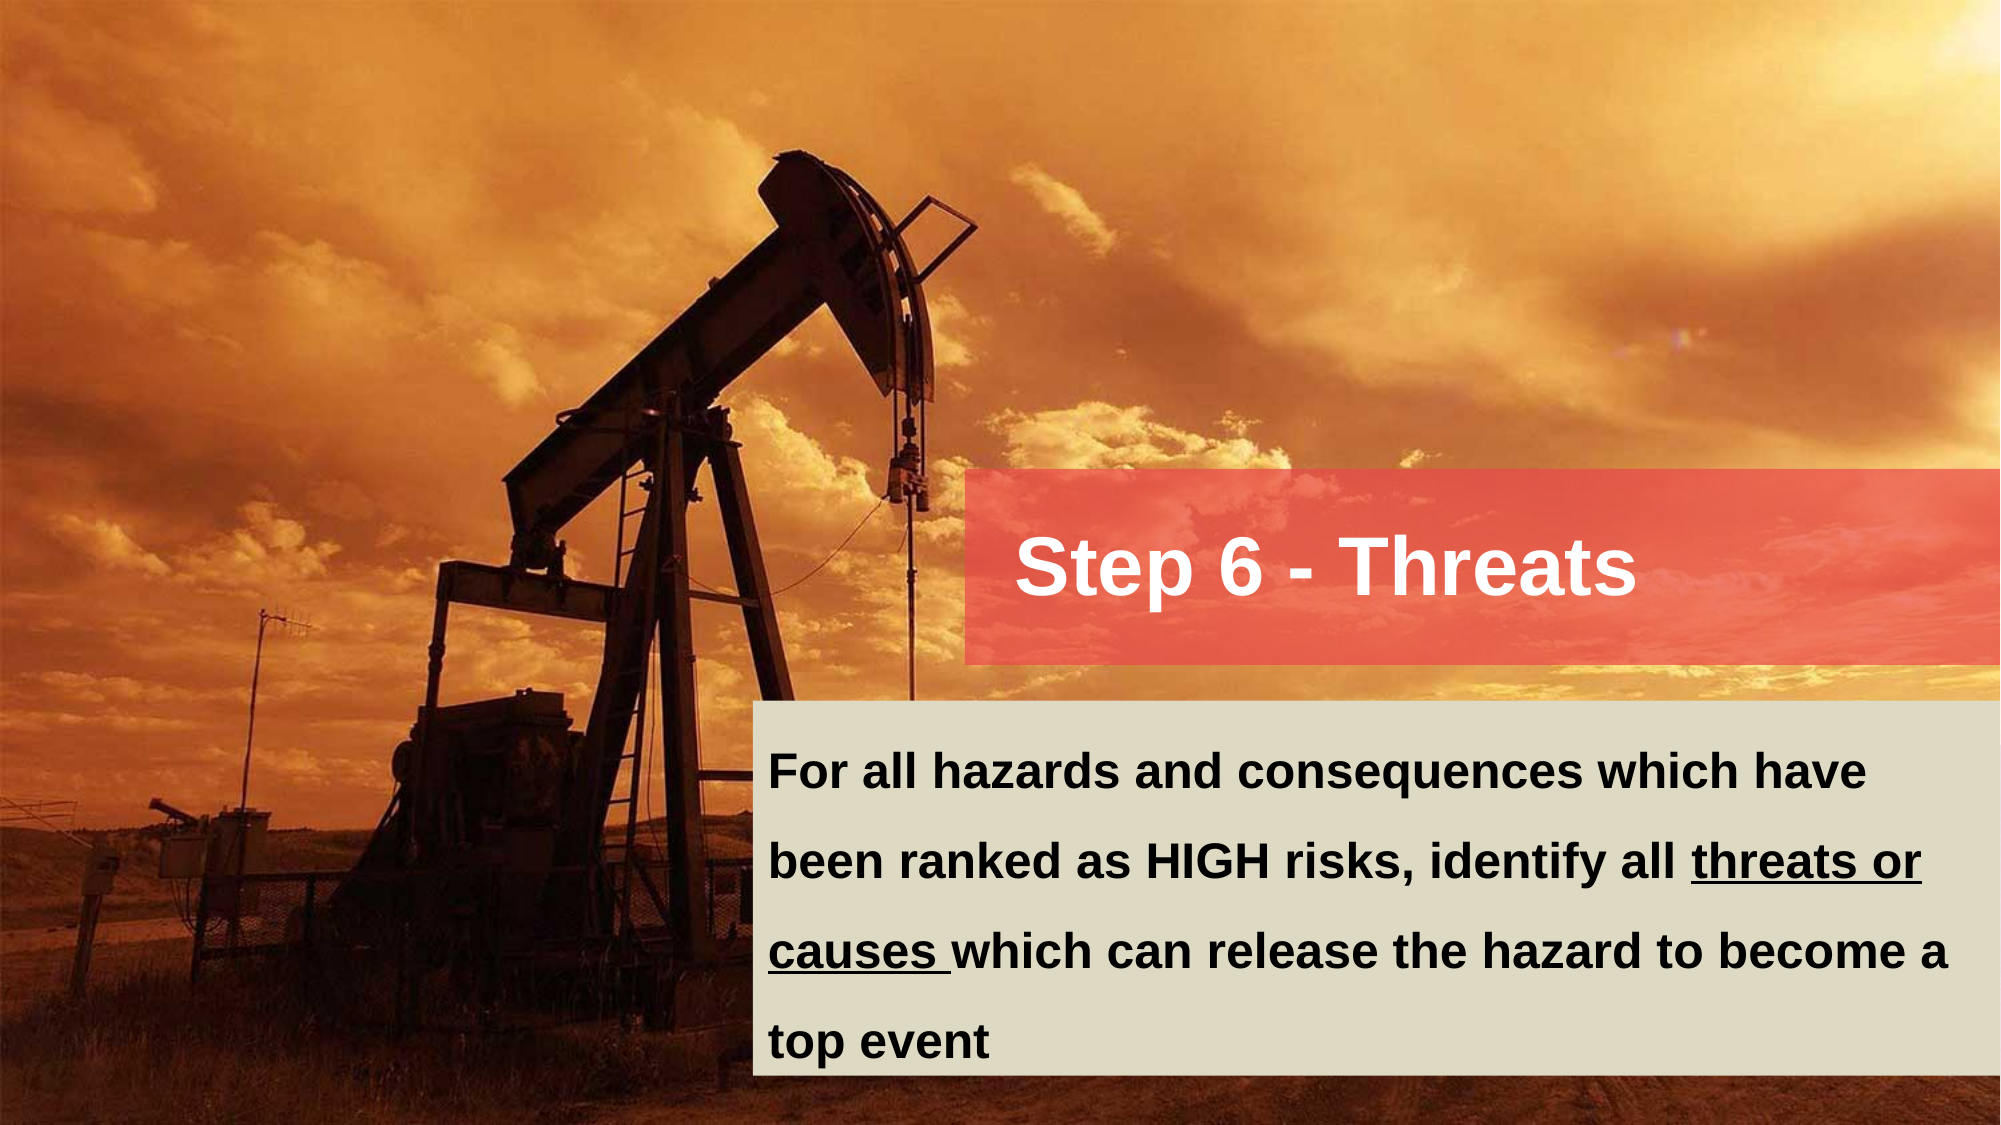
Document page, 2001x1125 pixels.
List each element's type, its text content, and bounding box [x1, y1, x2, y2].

picture [0, 0, 2001, 1125]
text_box Step 6 - Threats [999, 505, 1976, 620]
text_box [964, 468, 2000, 666]
text_box For all hazards and consequences which have been ranked as HIGH risks, identify all threats or causes which can release the hazard to become a top event [752, 700, 2000, 1076]
